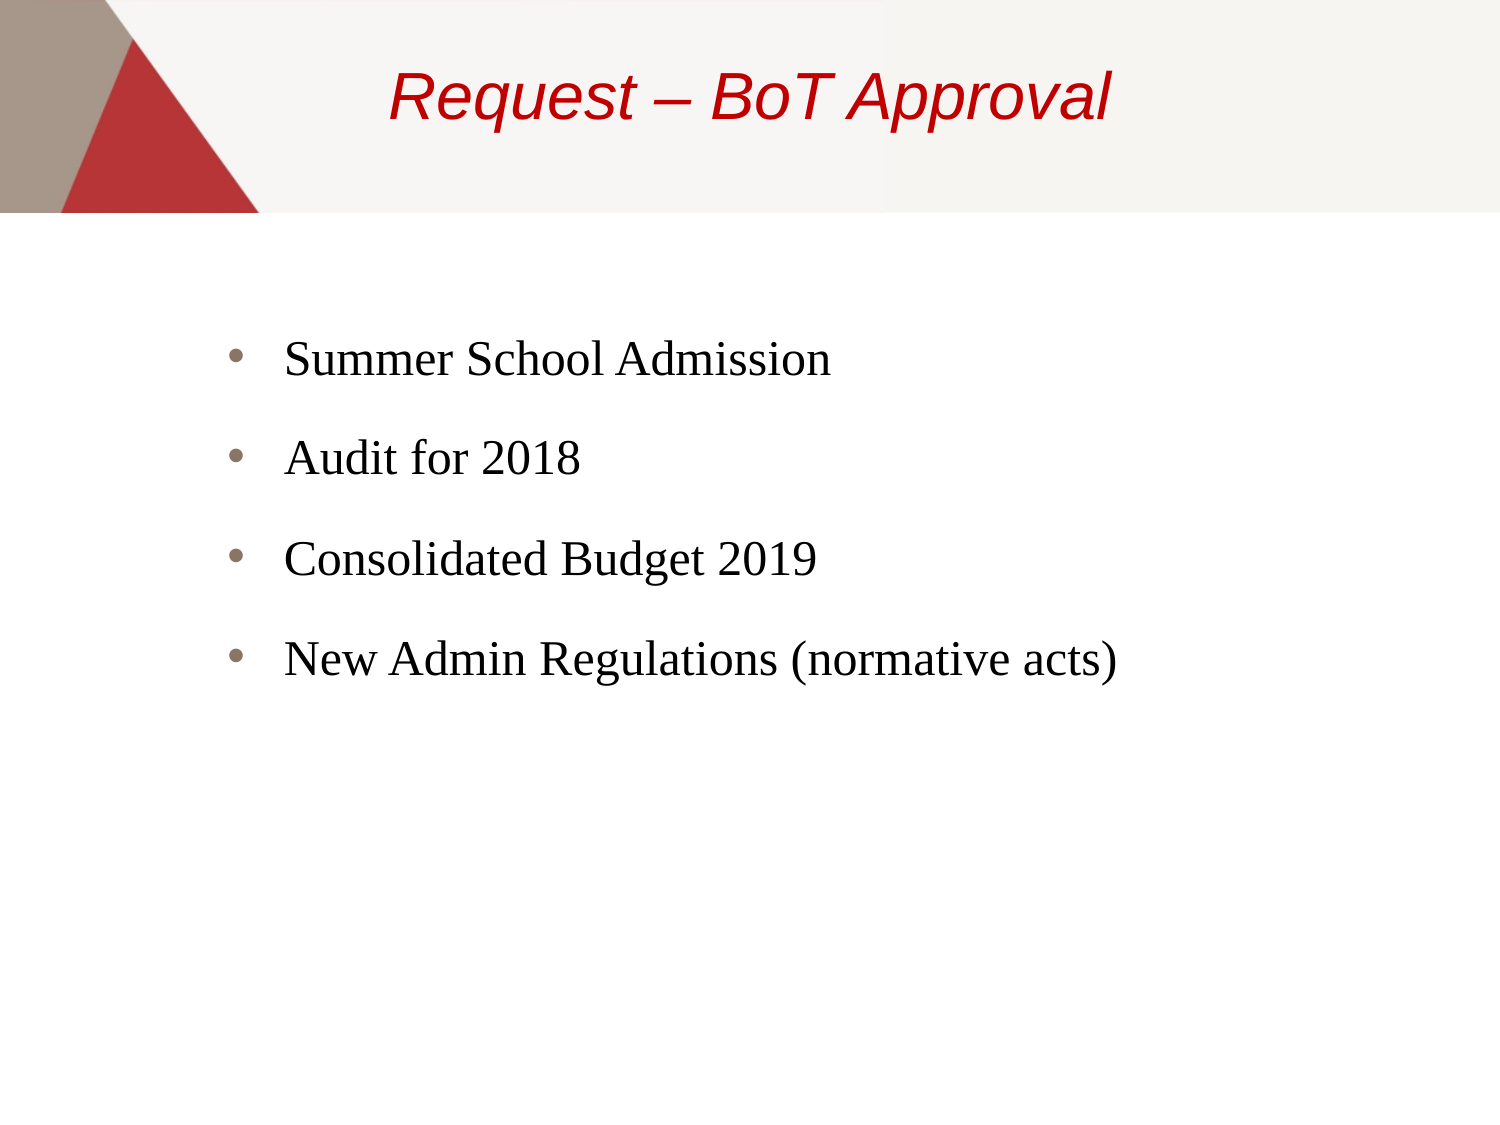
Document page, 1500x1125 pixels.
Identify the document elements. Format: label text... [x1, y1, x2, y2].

picture [0, 0, 884, 213]
list Summer School Admission Audit for 2018 Consolidated Budget 2019 New Admin Regulations (normative acts) [212, 287, 1238, 963]
title Request – BoT Approval [75, 45, 1425, 233]
